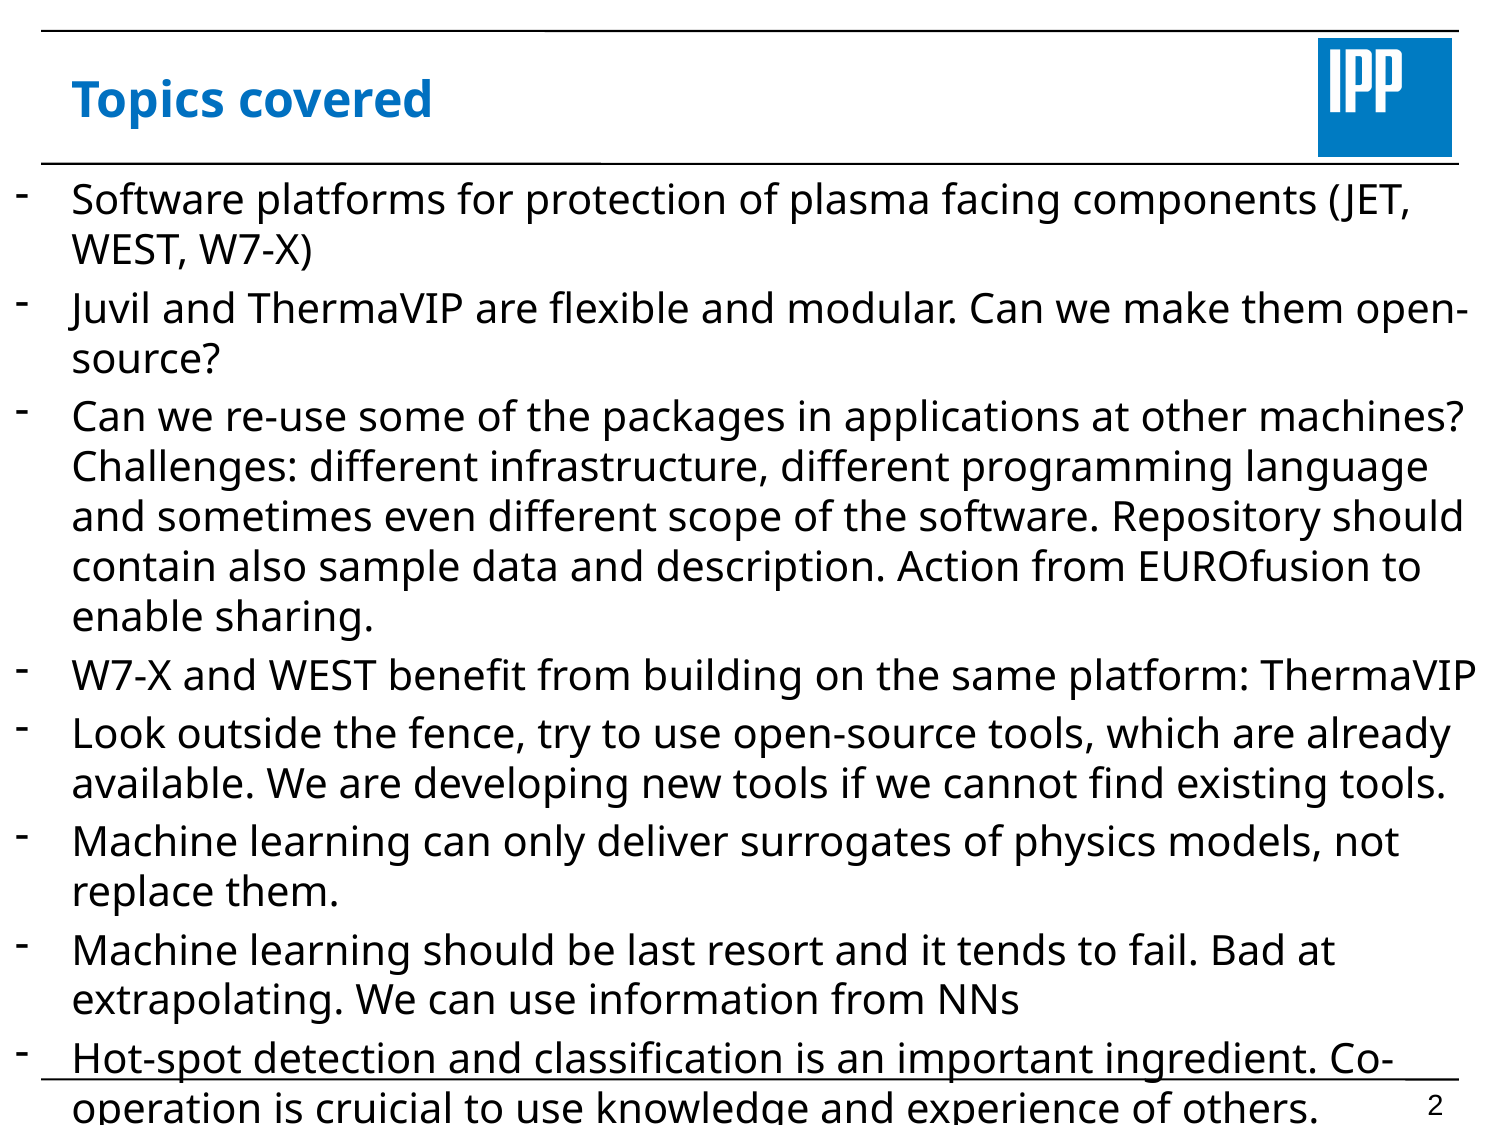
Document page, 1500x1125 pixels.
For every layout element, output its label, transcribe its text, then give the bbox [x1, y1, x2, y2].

slide_number 1 [1311, 1079, 1459, 1125]
list Software platforms for protection of plasma facing components (JET, WEST, W7-X) Juvil and ThermaVIP are flexible and modular. Can we make them open-source? Can we re-use some of the packages in applications at other machines? Challenges: different infrastructure, different programming language and sometimes even different scope of the software. Repository should contain also sample data and description. Action from EUROfusion to enable sharing. W7-X and WEST benefit from building on the same platform: ThermaVIP Look outside the fence, try to use open-source tools, which are already available. We are developing new tools if we cannot find existing tools. Machine learning can only deliver surrogates of physics models, not replace them. Machine learning should be last resort and it tends to fail. Bad at extrapolating. We can use information from NNs Hot-spot detection and classification is an important ingredient. Co-operation is cruicial to use knowledge and experience of others. Decision making: what is proper approach to that? Can we create benchmark data set to test different solutions? Provide refernce methods, what is a good metric? Involve CODAC as early as possible. [0, 165, 1500, 1022]
picture [1318, 38, 1452, 157]
title Topics covered [55, 45, 1282, 149]
